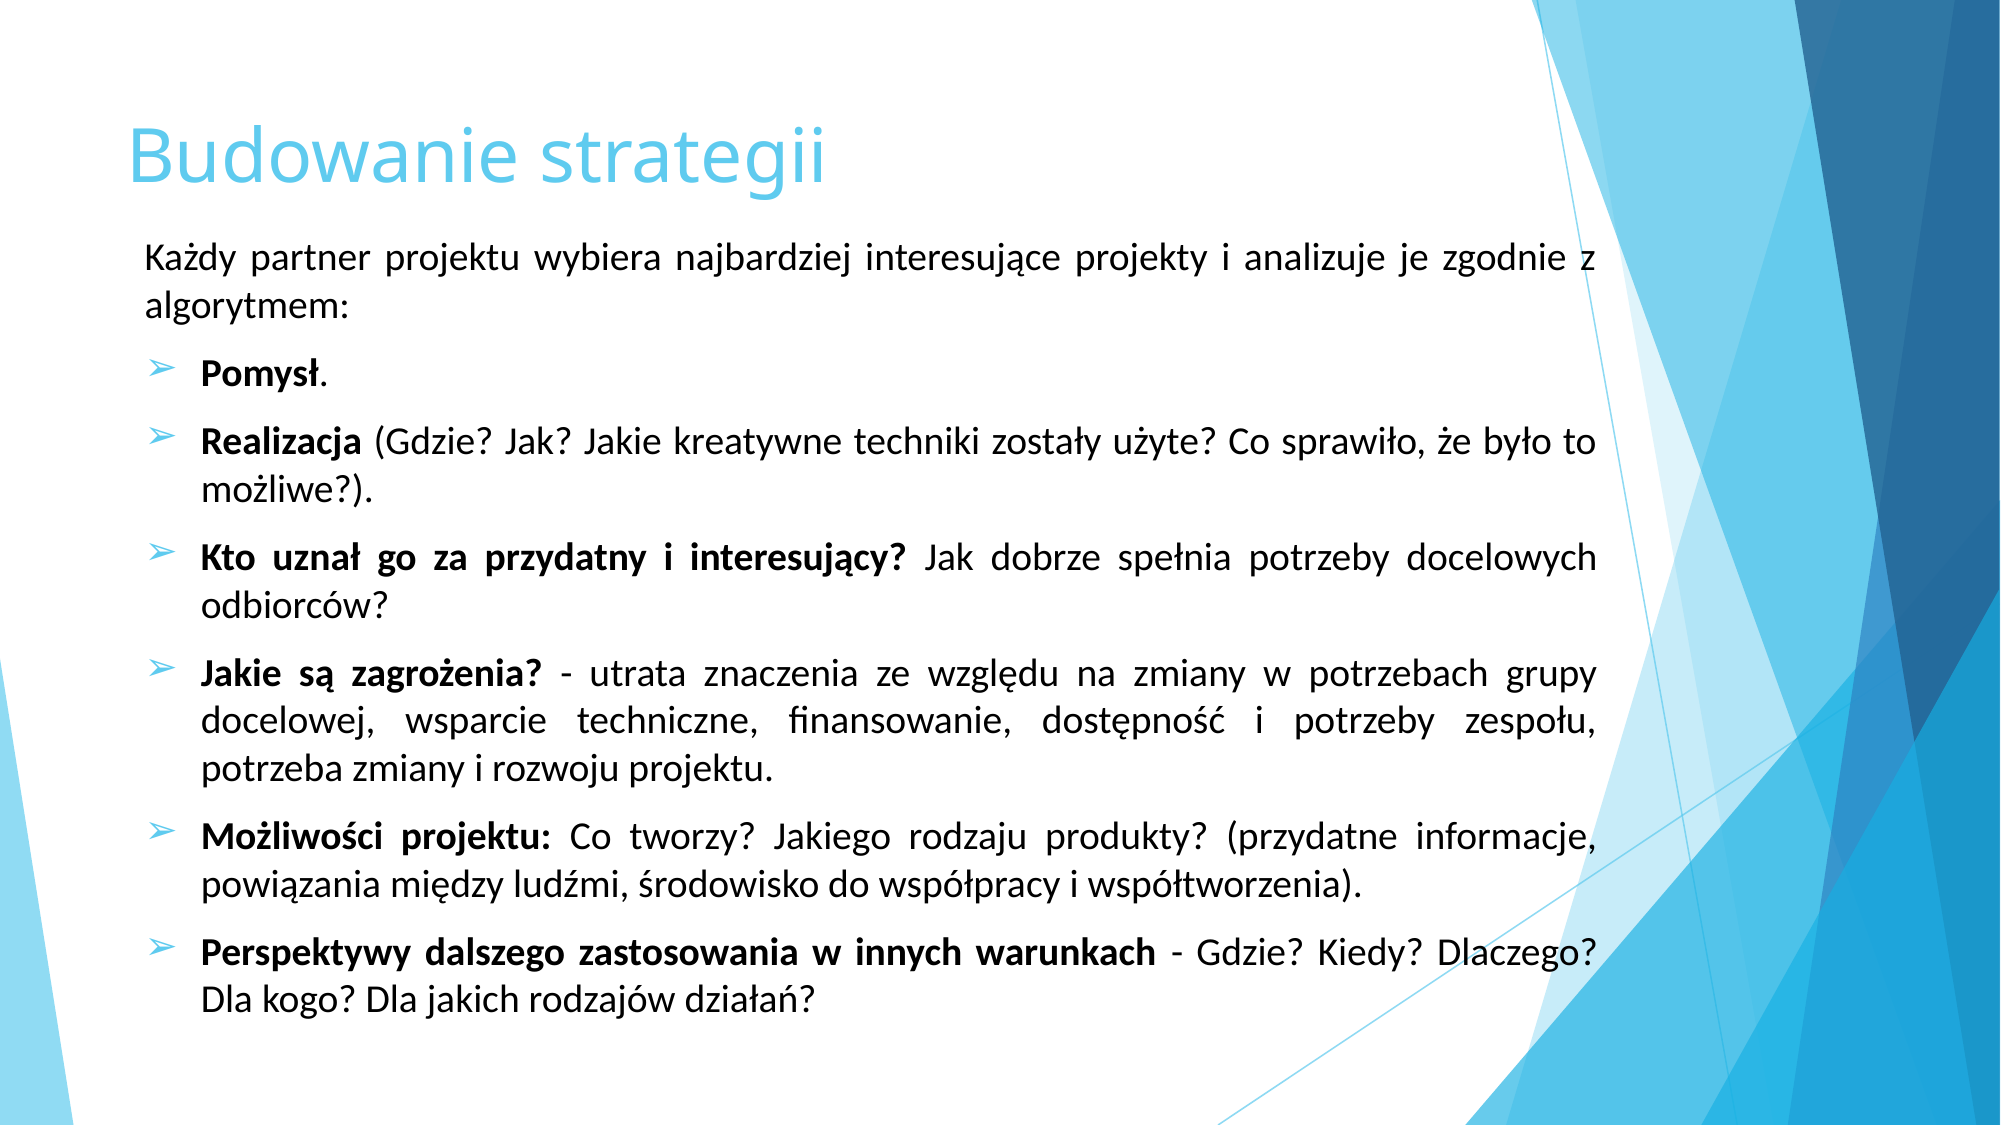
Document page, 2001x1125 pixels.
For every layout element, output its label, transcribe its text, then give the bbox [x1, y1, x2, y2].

title Budowanie strategii [111, 99, 1522, 224]
list Każdy partner projektu wybiera najbardziej interesujące projekty i analizuje je zgodnie z algorytmem: Pomysł. Realizacja (Gdzie? Jak? Jakie kreatywne techniki zostały użyte? Co sprawiło, że było to możliwe?). Kto uznał go za przydatny i interesujący? Jak dobrze spełnia potrzeby docelowych odbiorców? Jakie są zagrożenia? - utrata znaczenia ze względu na zmiany w potrzebach grupy docelowej, wsparcie techniczne, finansowanie, dostępność i potrzeby zespołu, potrzeba zmiany i rozwoju projektu. Możliwości projektu: Co tworzy? Jakiego rodzaju produkty? (przydatne informacje, powiązania między ludźmi, środowisko do współpracy i współtworzenia). Perspektywy dalszego zastosowania w innych warunkach - Gdzie? Kiedy? Dlaczego? Dla kogo? Dla jakich rodzajów działań? [129, 223, 1614, 1076]
